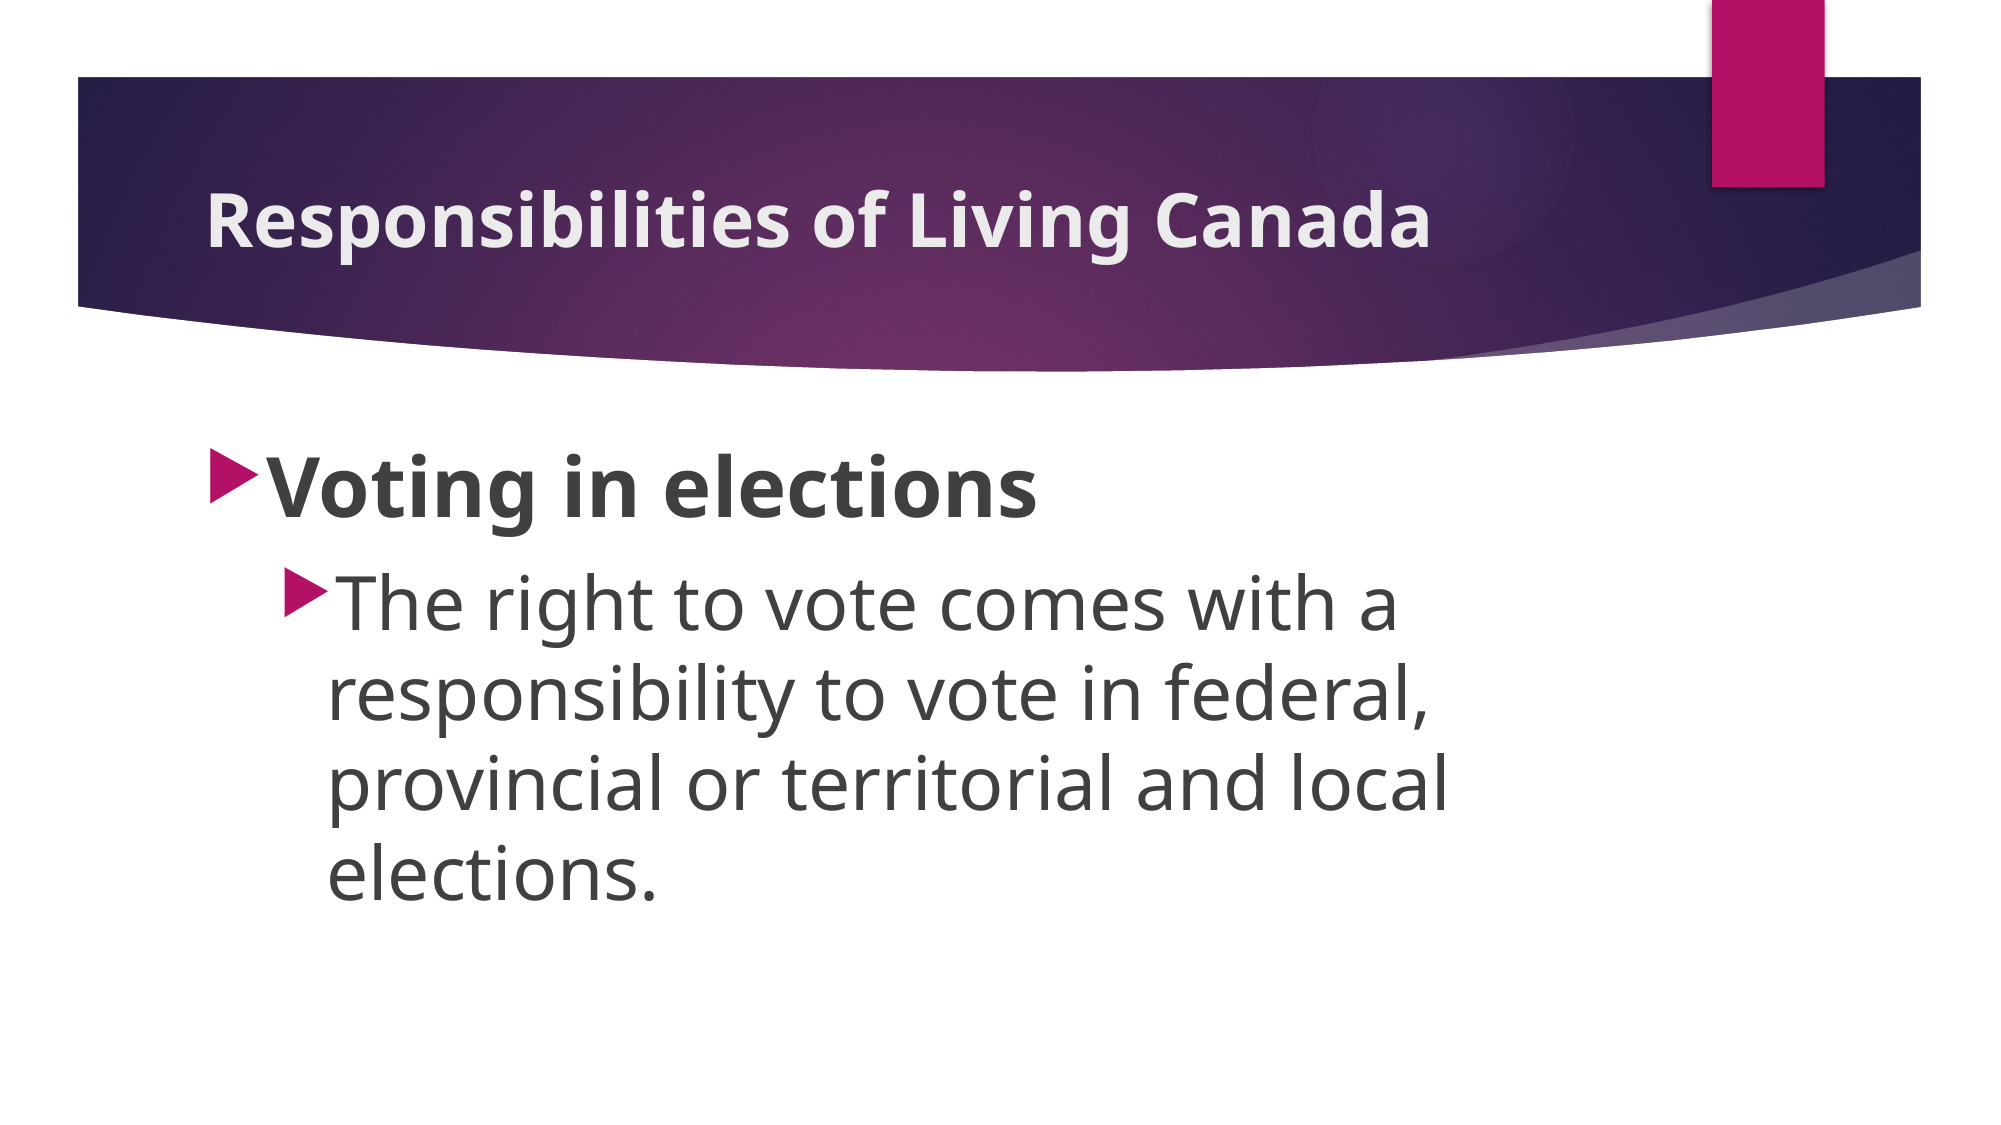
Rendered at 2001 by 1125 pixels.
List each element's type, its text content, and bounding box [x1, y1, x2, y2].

list Voting in elections The right to vote comes with a responsibility to vote in federal, provincial or territorial and local elections. [189, 427, 1638, 988]
title Responsibilities of Living Canada [189, 159, 1627, 276]
